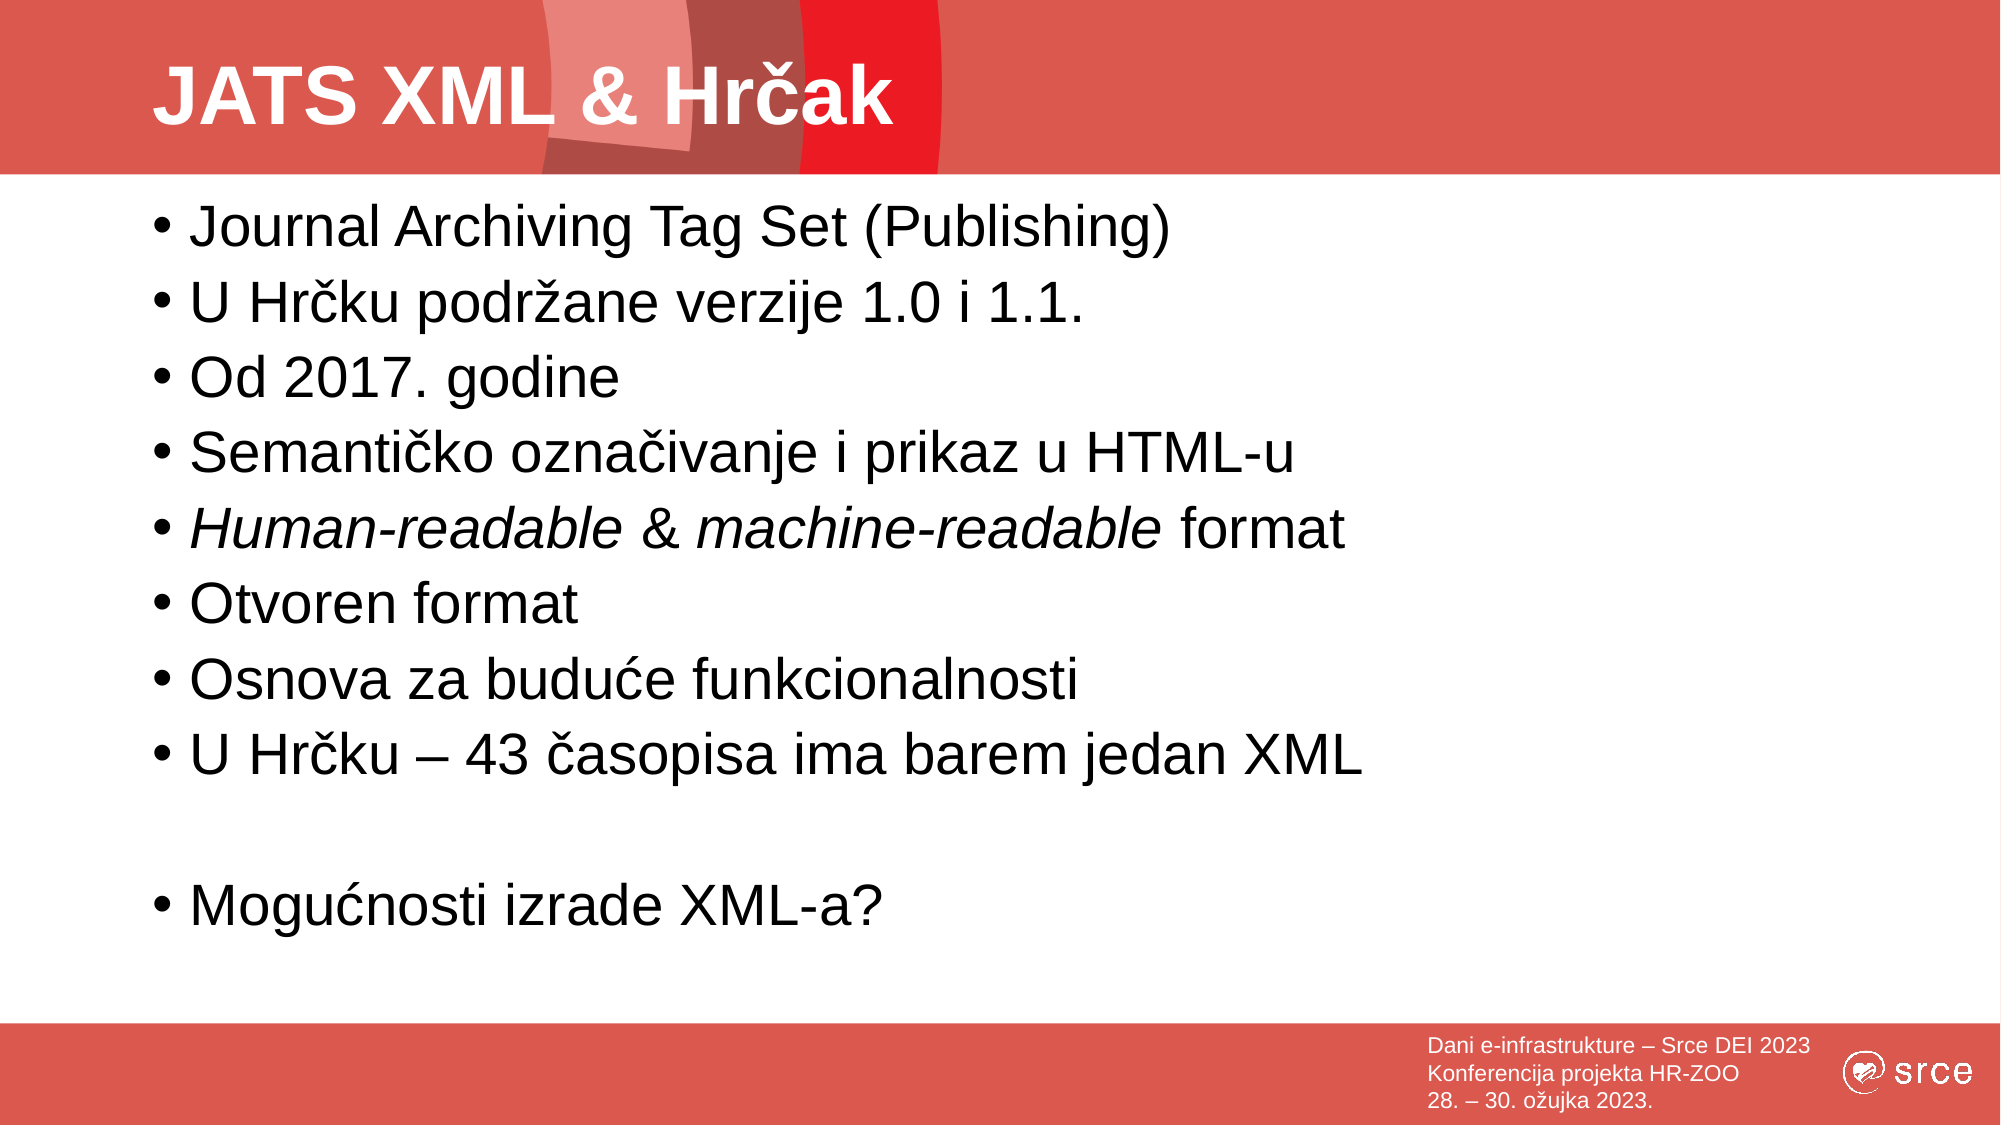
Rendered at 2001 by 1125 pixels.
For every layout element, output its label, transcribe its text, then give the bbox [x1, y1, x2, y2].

picture [0, 0, 2001, 1125]
title JATS XML & Hrčak [137, 25, 1863, 170]
list Journal Archiving Tag Set (Publishing) U Hrčku podržane verzije 1.0 i 1.1. Od 2017. godine Semantičko označivanje i prikaz u HTML-u Human-readable & machine-readable format Otvoren format Osnova za buduće funkcionalnosti U Hrčku – 43 časopisa ima barem jedan XML Mogućnosti izrade XML-a? [137, 188, 1863, 1024]
